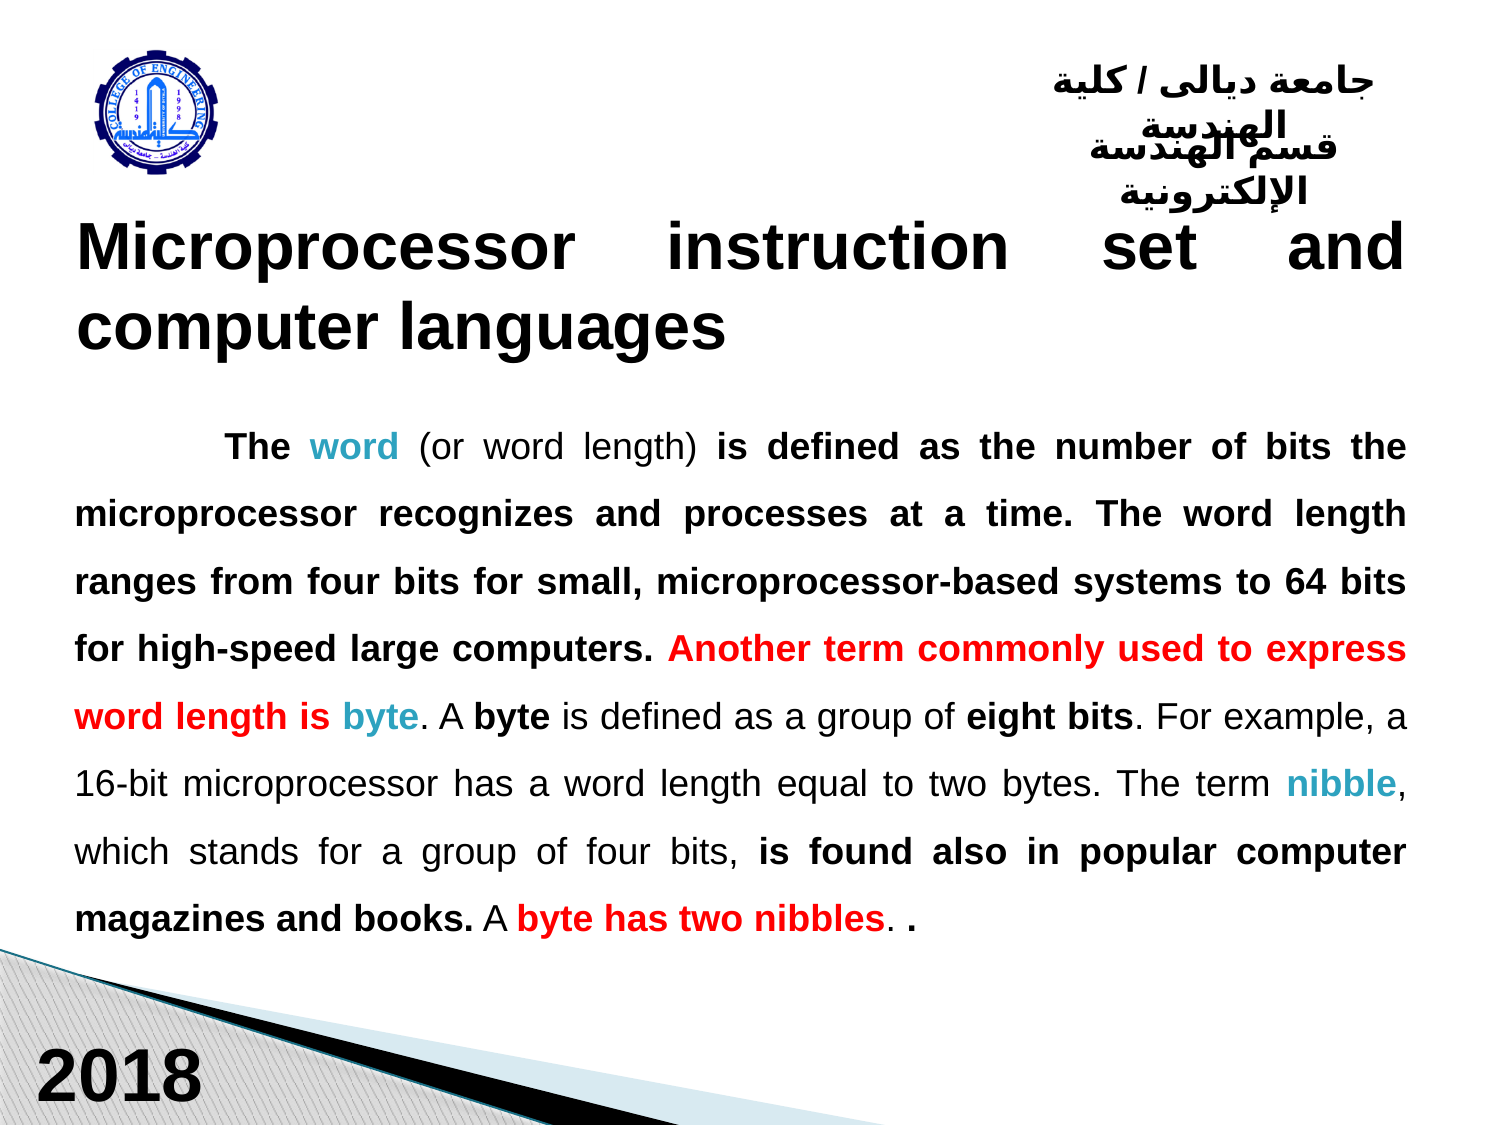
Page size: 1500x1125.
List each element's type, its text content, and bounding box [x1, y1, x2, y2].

picture [92, 49, 219, 176]
text_box قسم الهندسة الإلكترونية [1039, 114, 1390, 220]
text_box The word (or word length) is defined as the number of bits the microprocessor recognizes and processes at a time. The word length ranges from four bits for small, microprocessor-based systems to 64 bits for high-speed large computers. Another term commonly used to express word length is byte. A byte is defined as a group of eight bits. For example, a 16-bit microprocessor has a word length equal to two bytes. The term nibble, which stands for a group of four bits, is found also in popular computer magazines and books. A byte has two nibbles. . [59, 391, 1423, 947]
text_box جامعة ديالى / كلية الهندسة [1006, 48, 1423, 153]
text_box 2018 [1, 1018, 239, 1124]
text_box Microprocessor instruction set and computer languages [61, 195, 1423, 371]
